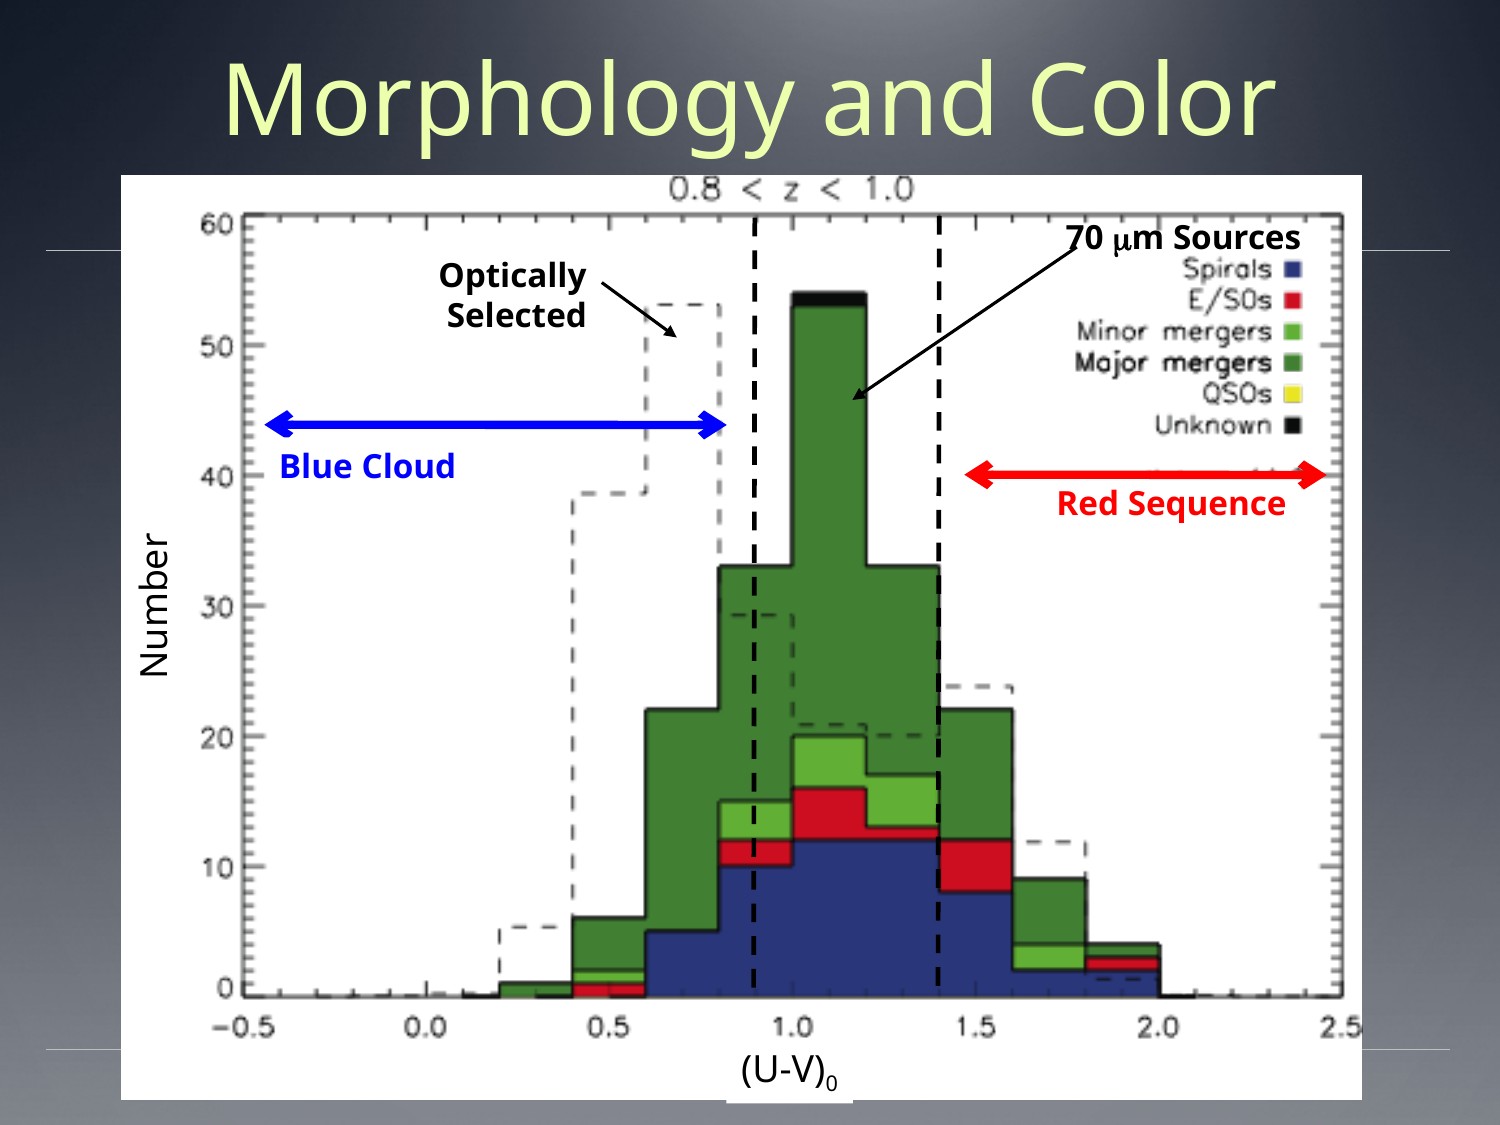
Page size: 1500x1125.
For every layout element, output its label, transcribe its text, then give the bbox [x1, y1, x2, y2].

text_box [962, 472, 1329, 477]
title Morphology and Color [105, 0, 1394, 203]
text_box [262, 422, 729, 427]
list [118, 172, 1365, 1103]
